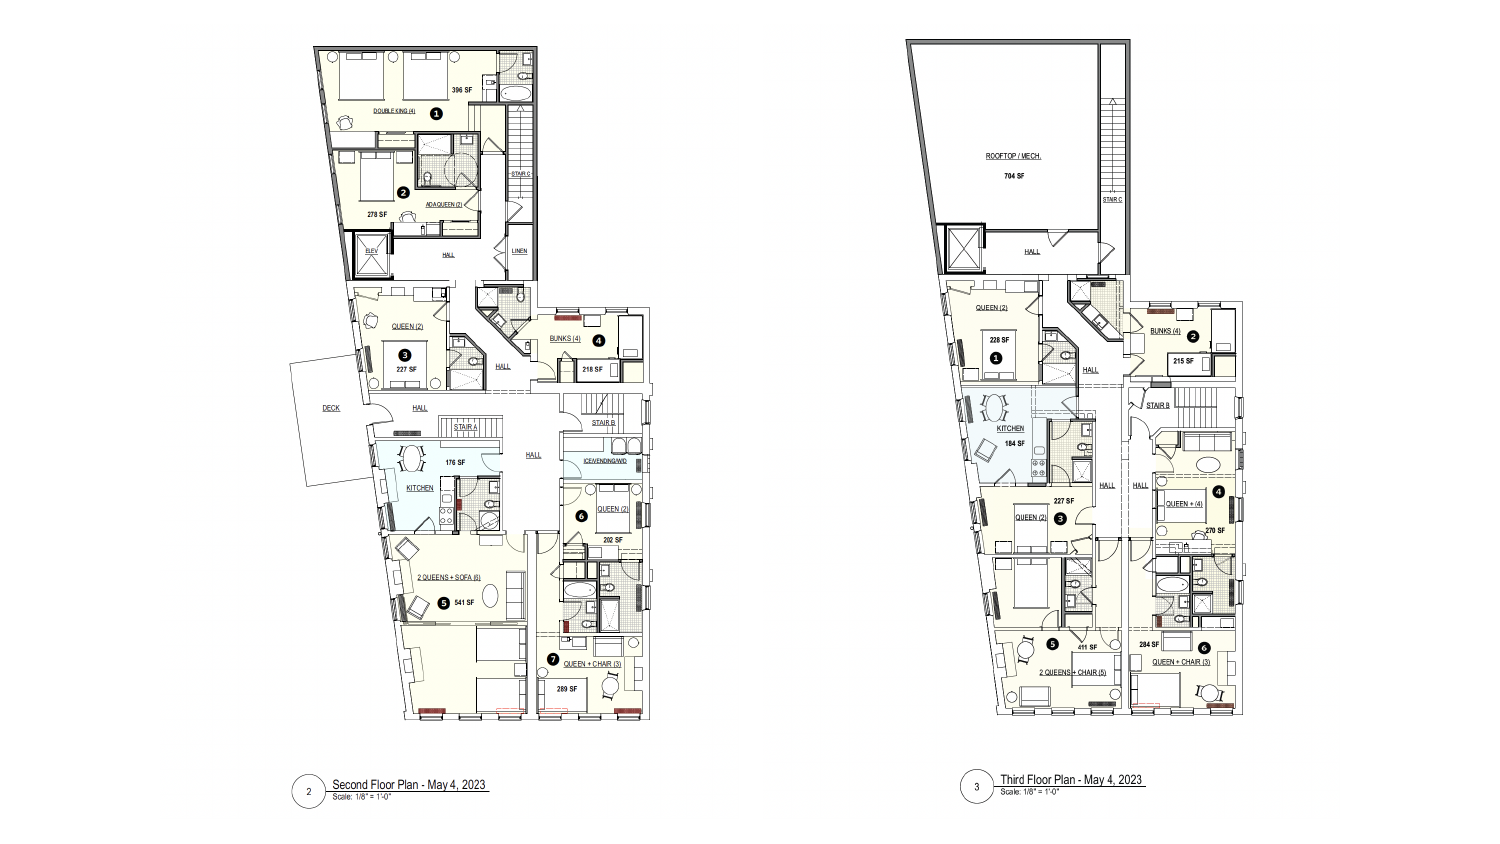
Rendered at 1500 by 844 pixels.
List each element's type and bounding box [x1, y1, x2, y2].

picture [160, 24, 739, 819]
picture [762, 24, 1340, 819]
